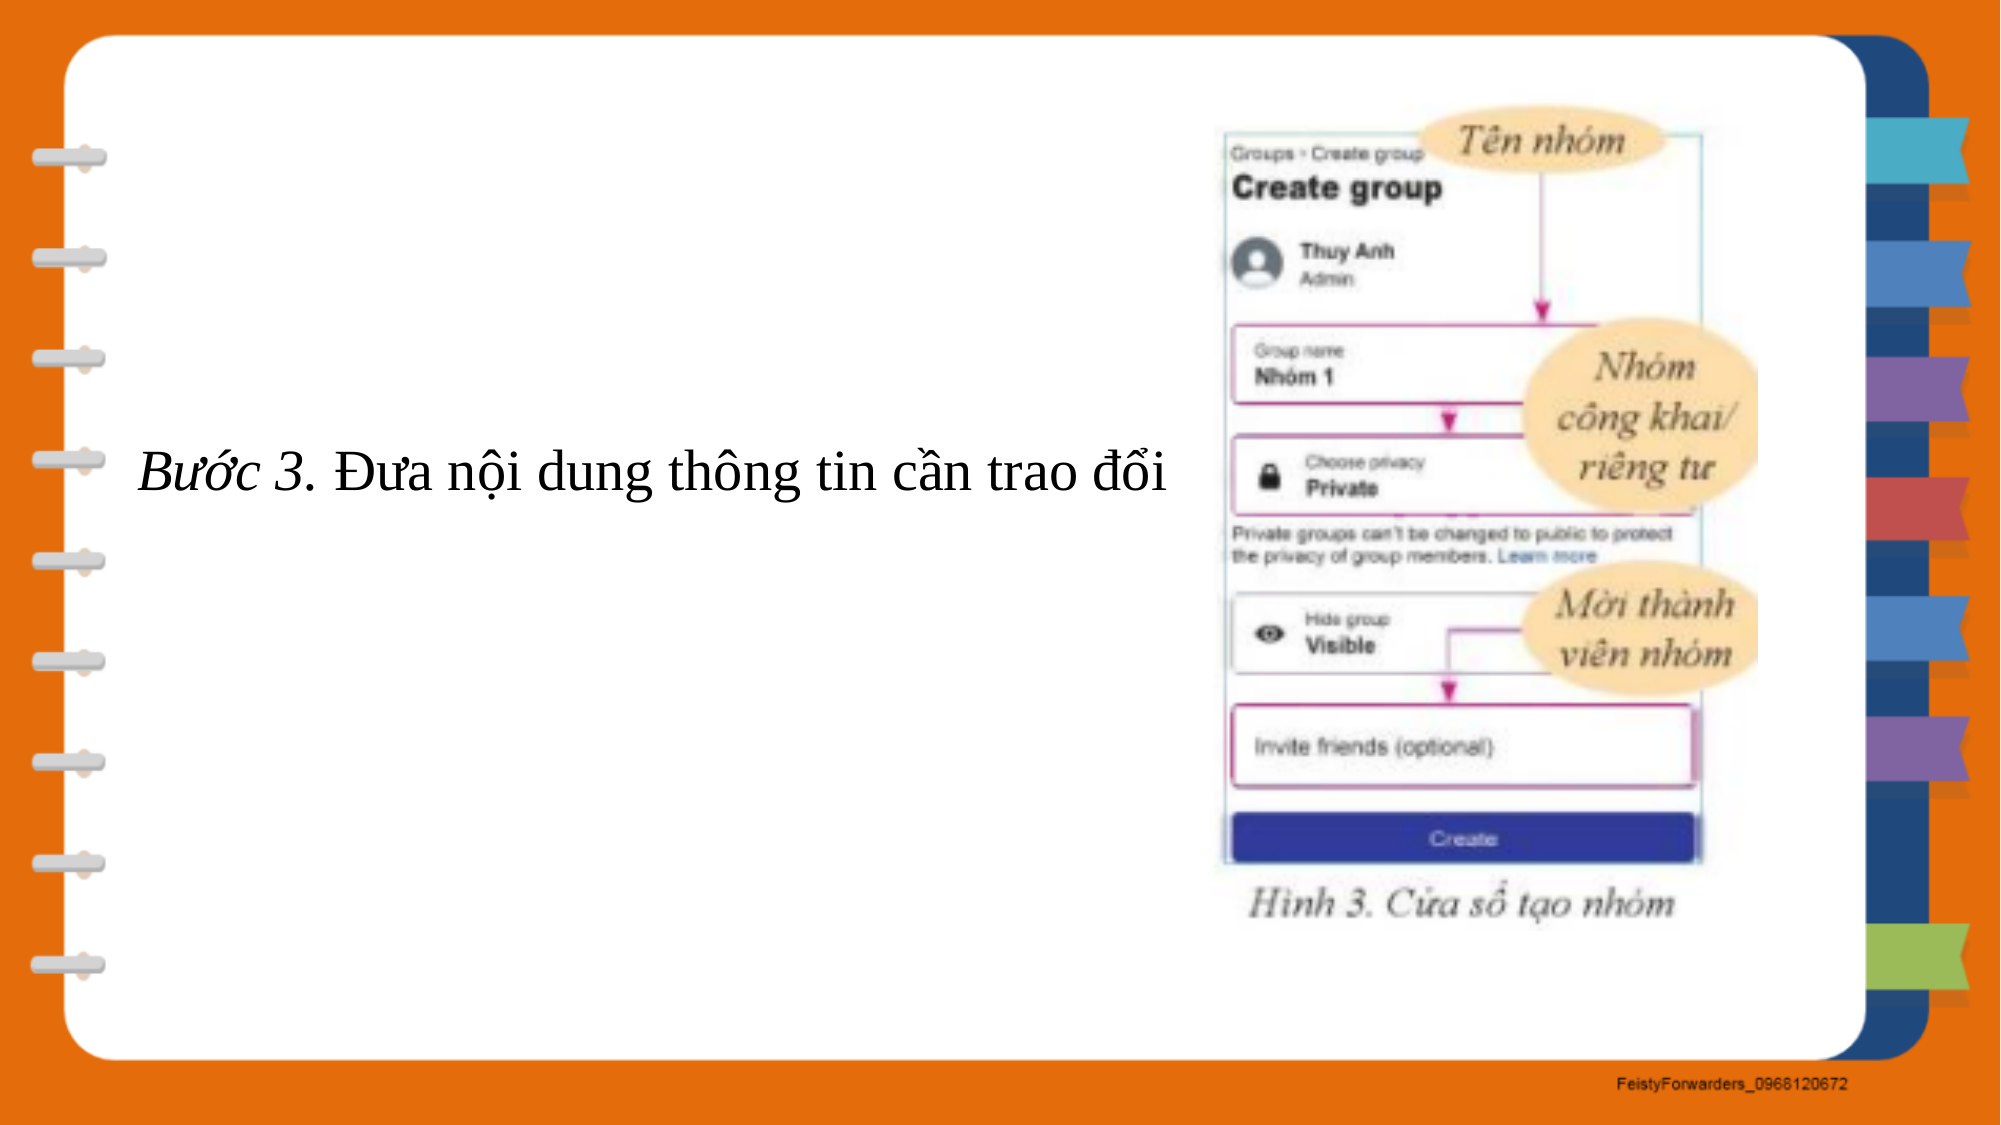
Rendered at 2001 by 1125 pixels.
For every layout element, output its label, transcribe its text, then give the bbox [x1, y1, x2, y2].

text_box Bước 3. Đưa nội dung thông tin cần trao đổi [122, 424, 1183, 510]
picture [0, 0, 2001, 1125]
